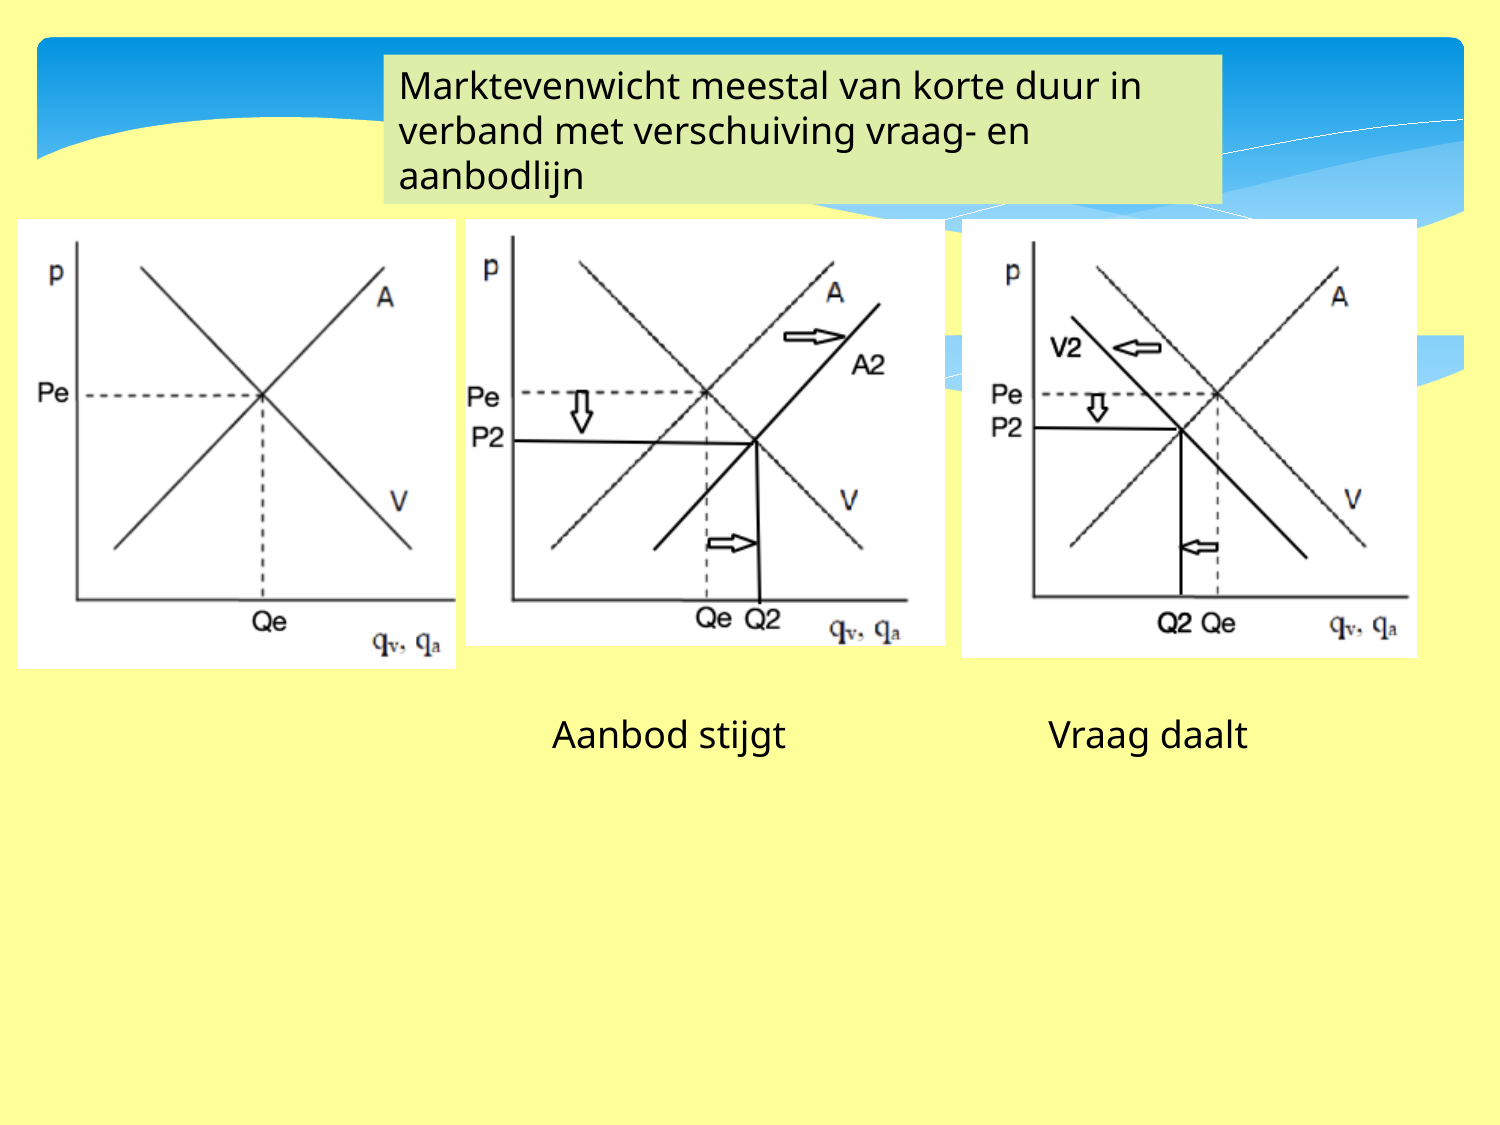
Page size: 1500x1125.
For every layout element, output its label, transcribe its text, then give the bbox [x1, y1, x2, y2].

text_box Aanbod stijgt [537, 704, 833, 764]
picture [17, 219, 457, 670]
picture [466, 219, 945, 646]
text_box Marktevenwicht meestal van korte duur in verband met verschuiving vraag- en aanbodlijn [383, 54, 1223, 205]
text_box Vraag daalt [1033, 704, 1341, 764]
picture [962, 219, 1417, 658]
